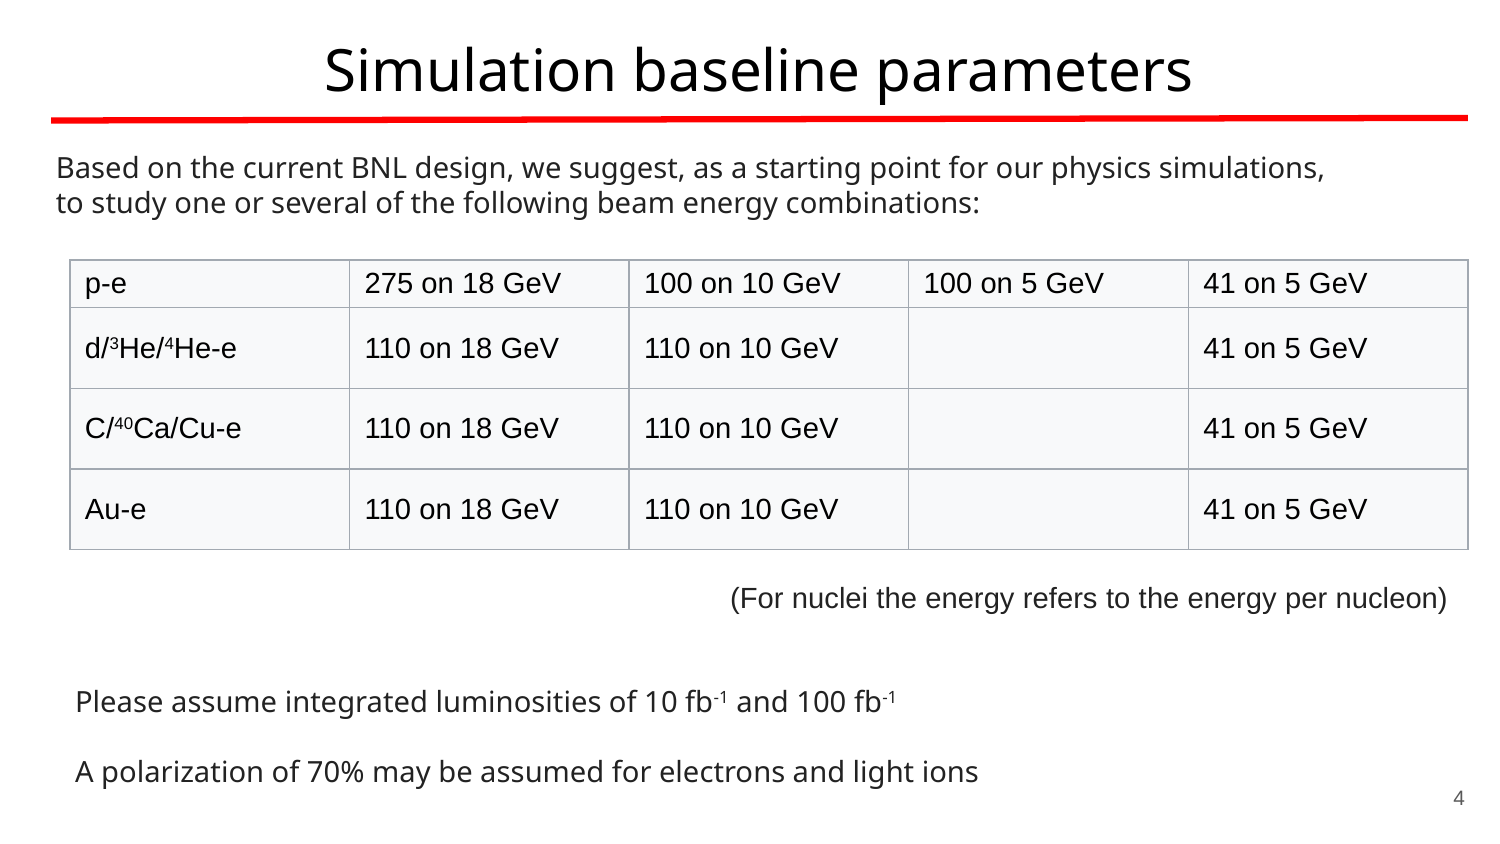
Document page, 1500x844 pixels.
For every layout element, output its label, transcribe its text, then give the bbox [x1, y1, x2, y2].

table_header 41 on 5 GeV [1189, 261, 1467, 307]
table_cell 110 on 18 GeV [350, 389, 628, 468]
table_cell 110 on 10 GeV [630, 470, 908, 549]
text_box Simulation baseline parameters [60, 17, 1458, 112]
table_cell d/3He/4He-e [71, 308, 349, 388]
text_box Based on the current BNL design, we suggest, as a starting point for our physics simulations, to study one or several of the following beam energy combinations: [40, 141, 1351, 228]
table_cell C/40Ca/Cu-e [71, 389, 349, 468]
table_cell 41 on 5 GeV [1189, 389, 1467, 468]
table_header 100 on 5 GeV [909, 261, 1188, 307]
table_cell [909, 308, 1188, 388]
table_cell [909, 470, 1188, 549]
table_cell 110 on 18 GeV [350, 308, 628, 388]
table_header p-e [71, 261, 349, 307]
table_cell [909, 389, 1188, 468]
table_cell 41 on 5 GeV [1189, 308, 1467, 388]
table_cell 41 on 5 GeV [1189, 470, 1467, 549]
text_box Please assume integrated luminosities of 10 fb-1 and 100 fb-1 A polarization of 70% may be assumed for electrons and light ions [60, 676, 1008, 833]
table_cell Au-e [71, 470, 349, 549]
table_header 100 on 10 GeV [630, 261, 908, 307]
slide_number 4 [1389, 764, 1480, 830]
table_cell 110 on 10 GeV [630, 389, 908, 468]
table_cell 110 on 18 GeV [350, 470, 628, 549]
text_box (For nuclei the energy refers to the energy per nucleon) [715, 572, 1468, 658]
table_header 275 on 18 GeV [350, 261, 628, 307]
table_cell 110 on 10 GeV [630, 308, 908, 388]
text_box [50, 117, 1469, 121]
